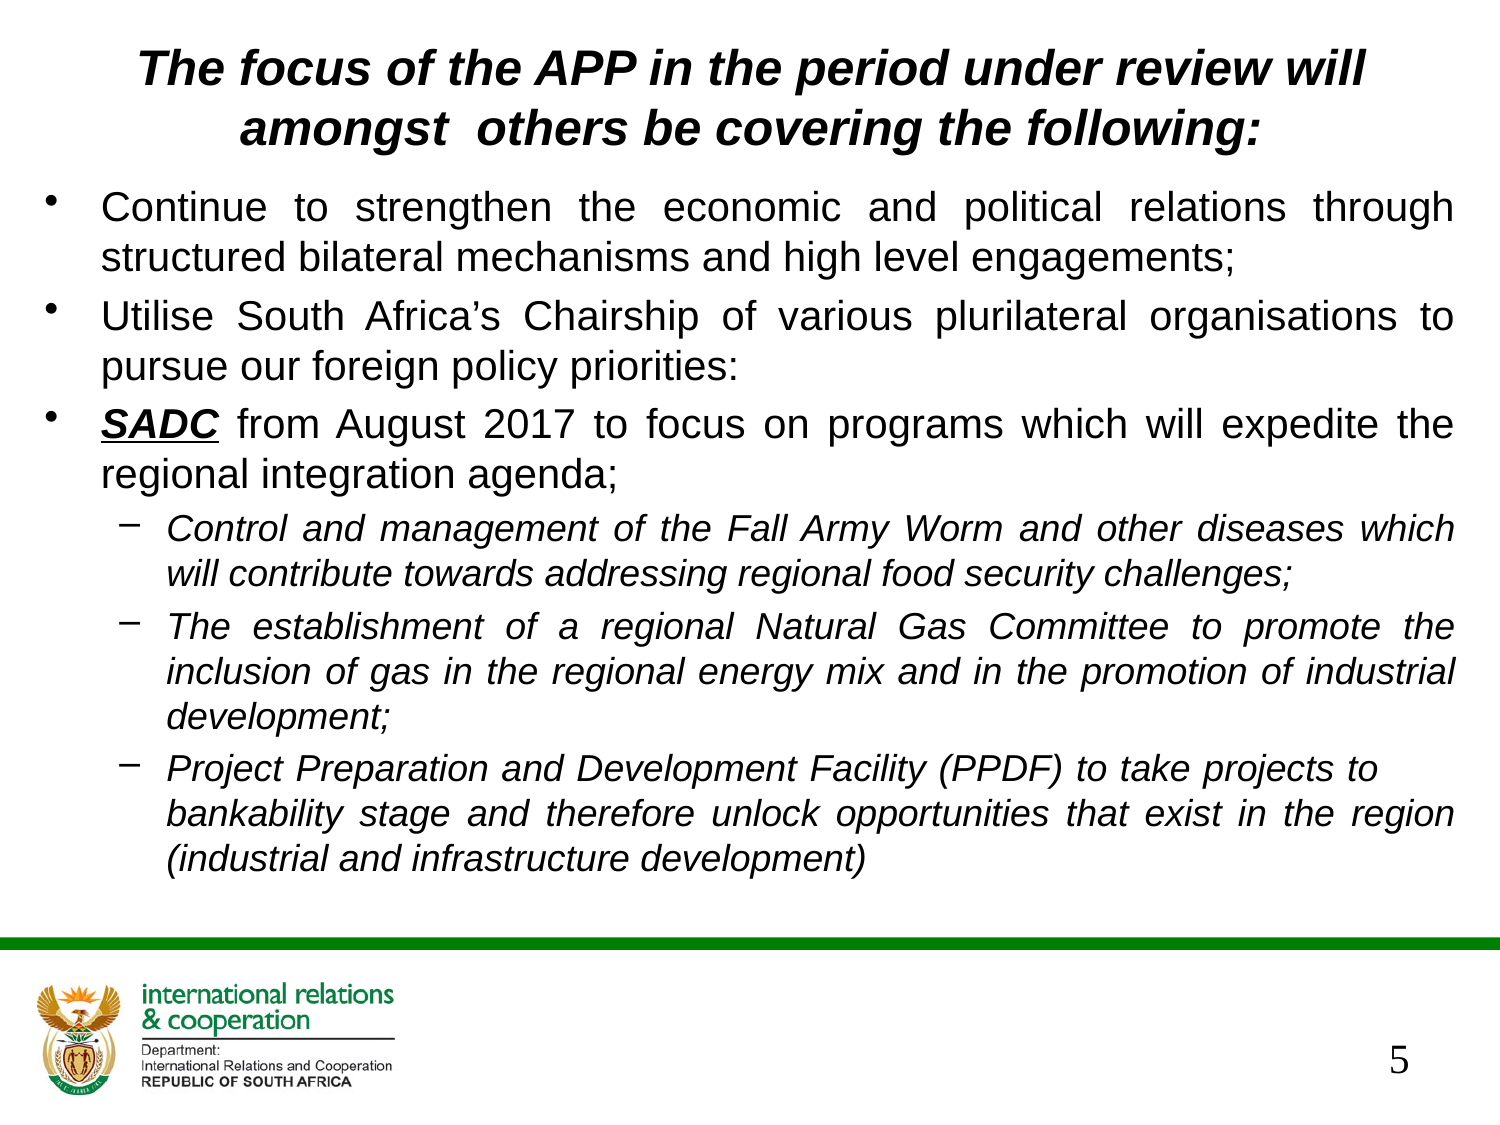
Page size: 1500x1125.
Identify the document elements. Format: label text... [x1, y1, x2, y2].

title The focus of the APP in the period under review will amongst others be covering the following: [76, 18, 1427, 173]
list Continue to strengthen the economic and political relations through structured bilateral mechanisms and high level engagements; Utilise South Africa’s Chairship of various plurilateral organisations to pursue our foreign policy priorities: SADC from August 2017 to focus on programs which will expedite the regional integration agenda; Control and management of the Fall Army Worm and other diseases which will contribute towards addressing regional food security challenges; The establishment of a regional Natural Gas Committee to promote the inclusion of gas in the regional energy mix and in the promotion of industrial development; Project Preparation and Development Facility (PPDF) to take projects to bankability stage and therefore unlock opportunities that exist in the region (industrial and infrastructure development) [29, 172, 1471, 965]
slide_number 5 [1074, 1024, 1426, 1103]
picture [37, 974, 400, 1095]
